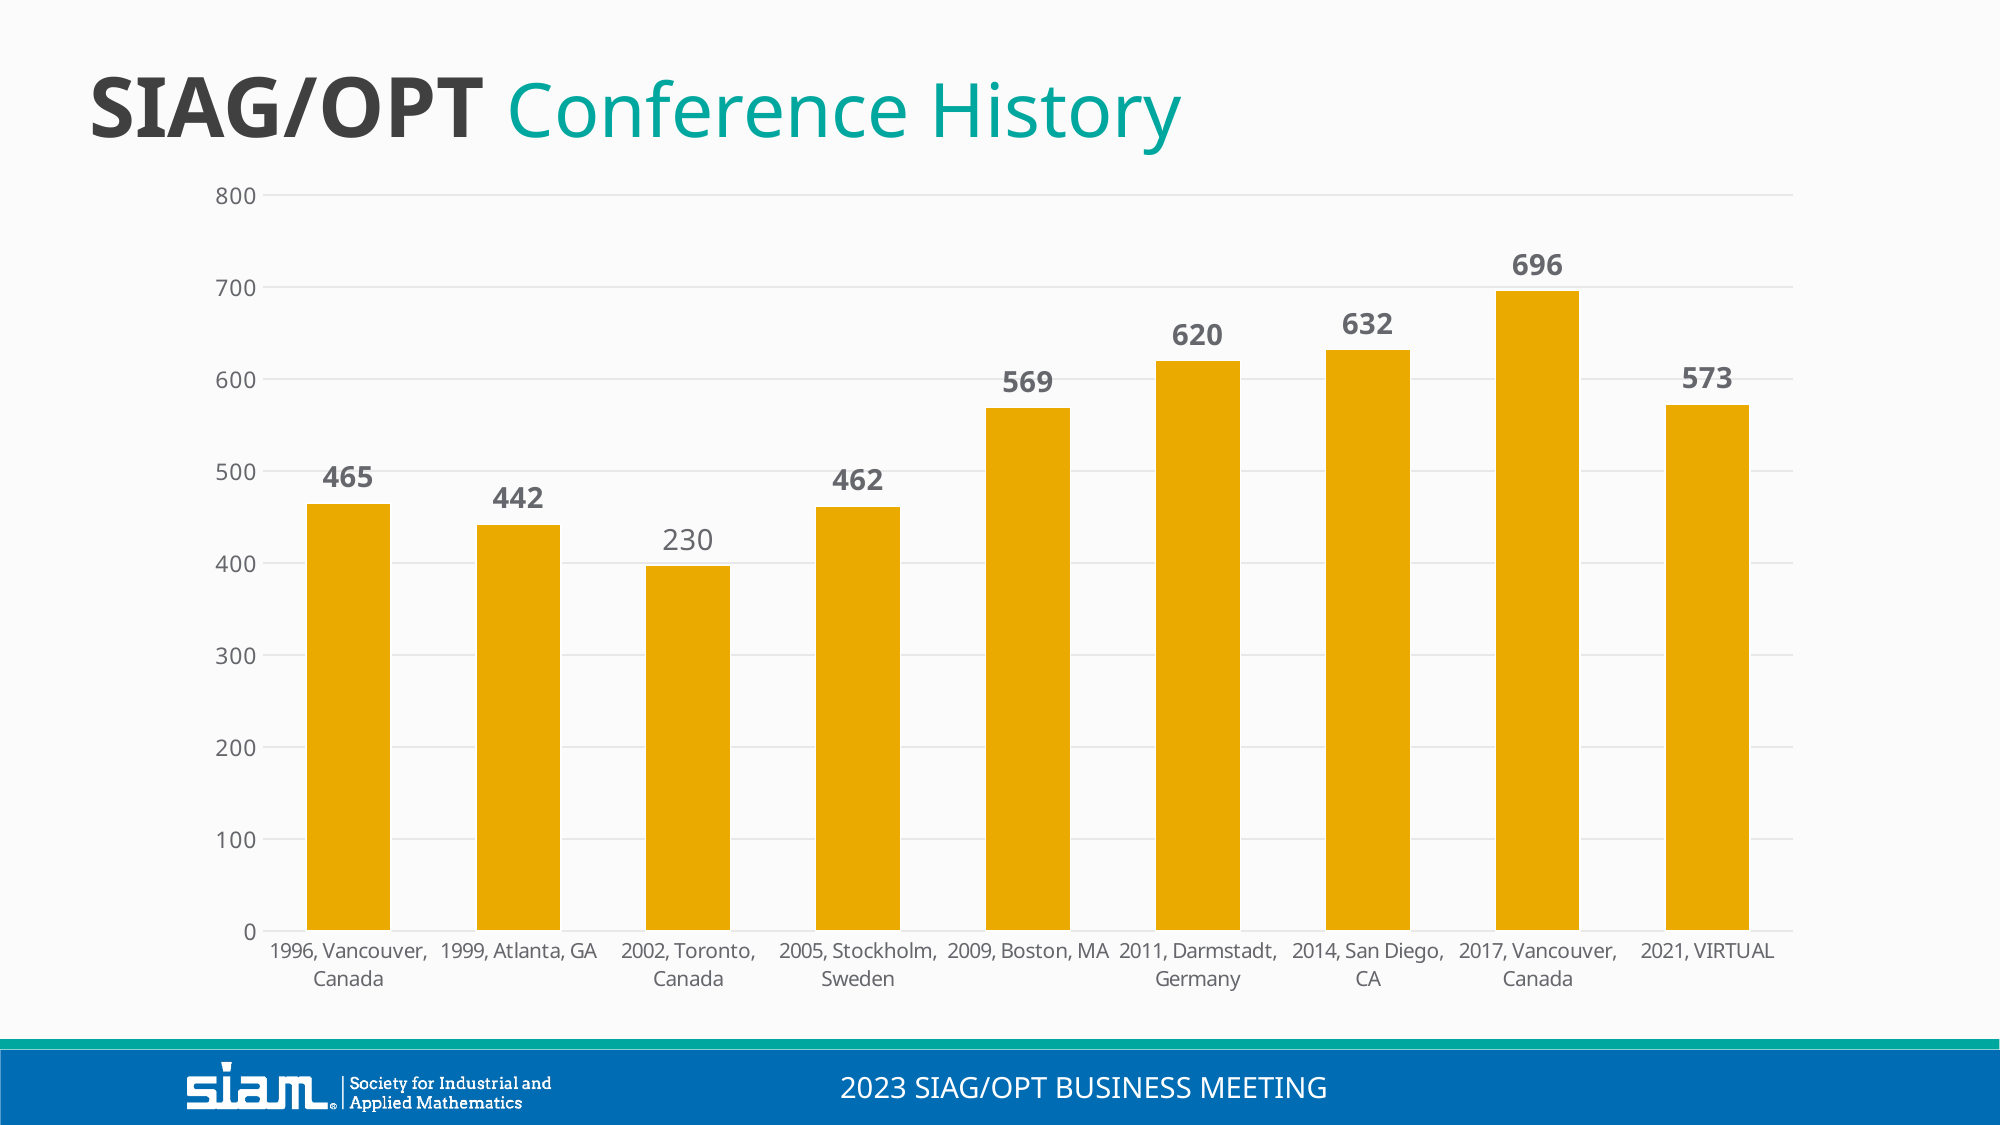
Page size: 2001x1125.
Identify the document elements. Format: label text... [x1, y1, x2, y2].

picture [180, 1057, 559, 1118]
chart [181, 161, 1827, 1011]
footer 2023 SIAG/OPT Business meeting [558, 1059, 1610, 1120]
text_box SIAG/OPT Conference History [74, 46, 1394, 162]
